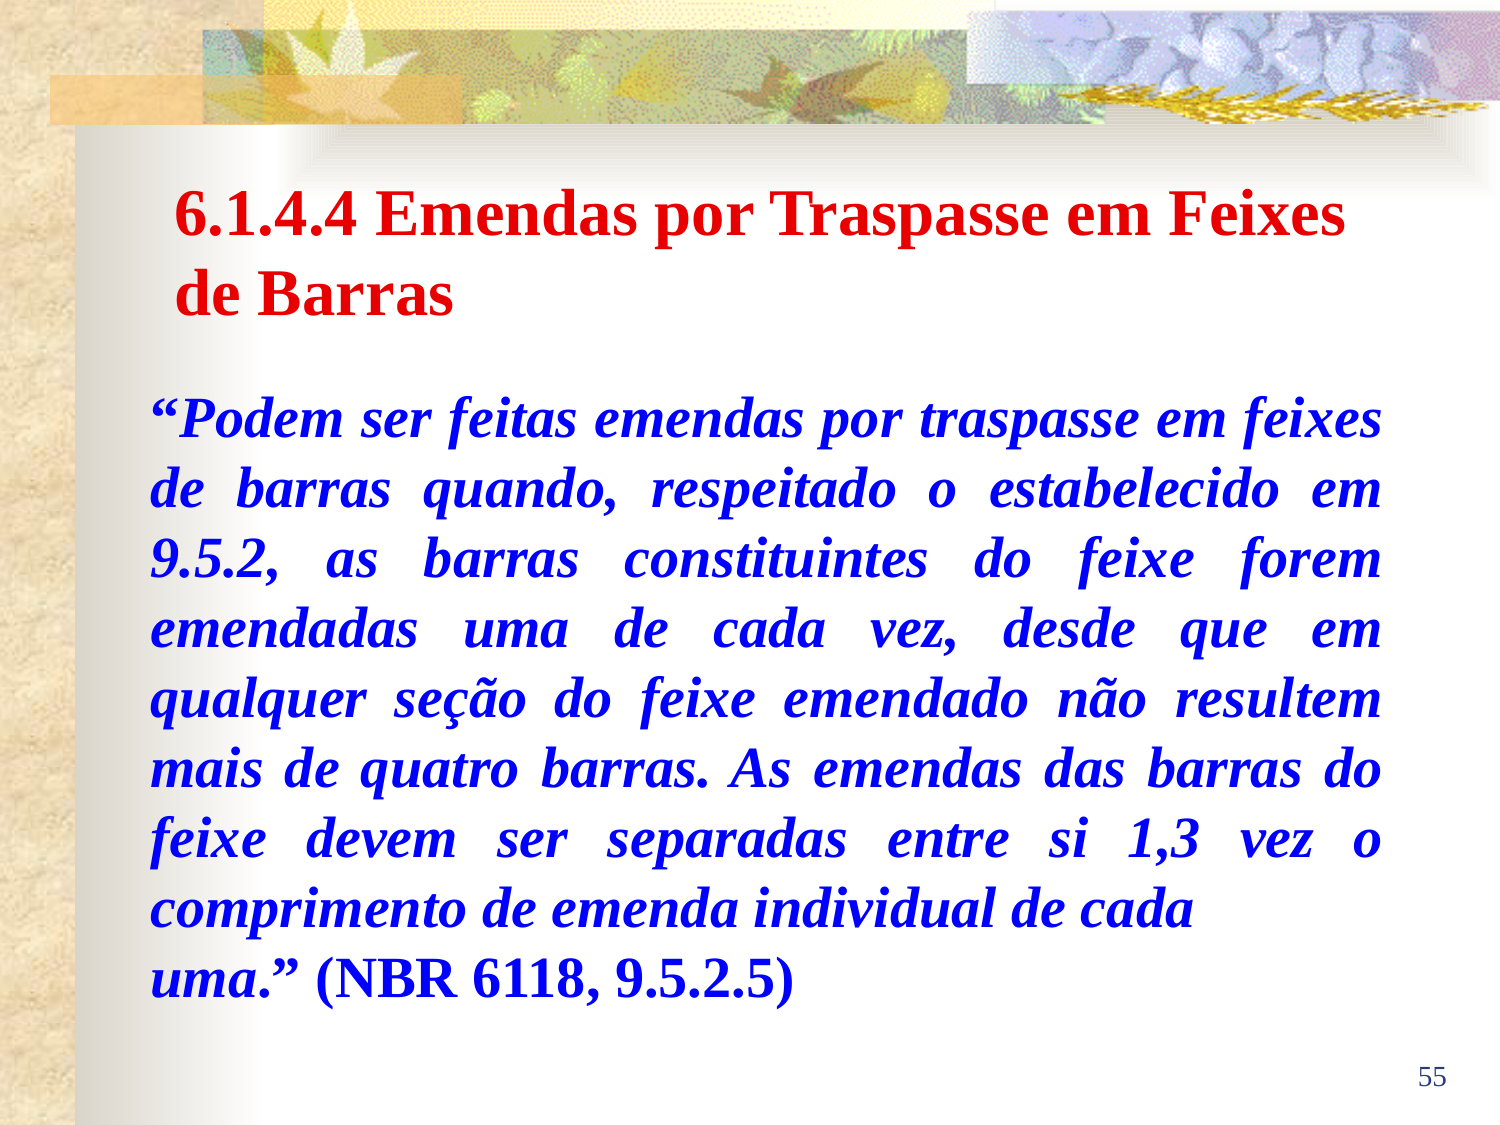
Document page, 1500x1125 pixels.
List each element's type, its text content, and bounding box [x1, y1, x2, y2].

text_box “Podem ser feitas emendas por traspasse em feixes de barras quando, respeitado o estabelecido em 9.5.2, as barras constituintes do feixe forem emendadas uma de cada vez, desde que em qualquer seção do feixe emendado não resultem mais de quatro barras. As emendas das barras do feixe devem ser separadas entre si 1,3 vez o comprimento de emenda individual de cada uma.” (NBR 6118, 9.5.2.5) [135, 371, 1399, 1017]
title 6.1.4.4 Emendas por Traspasse em Feixes de Barras [159, 149, 1435, 337]
picture [0, 0, 1500, 1125]
slide_number 55 [1312, 1025, 1463, 1100]
